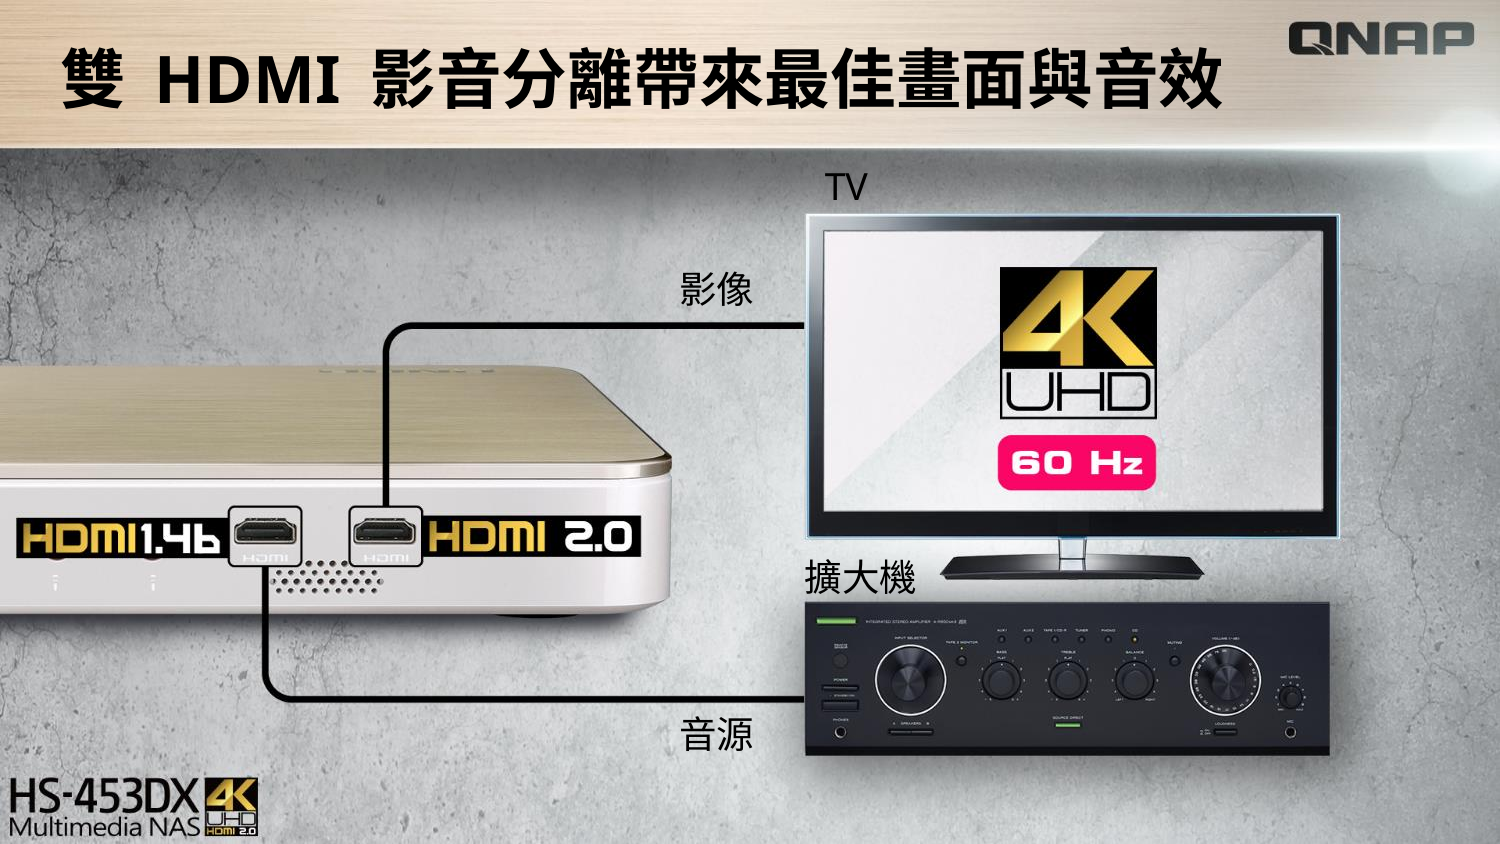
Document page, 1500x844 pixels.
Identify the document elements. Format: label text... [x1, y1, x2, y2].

text_box 音源 [664, 703, 770, 764]
text_box TV [810, 155, 883, 216]
picture [0, 0, 1500, 844]
title 雙 HDMI 影音分離帶來最佳畫面與音效 [45, 15, 1340, 150]
text_box 影像 [664, 258, 770, 318]
text_box 擴大機 [790, 546, 933, 607]
